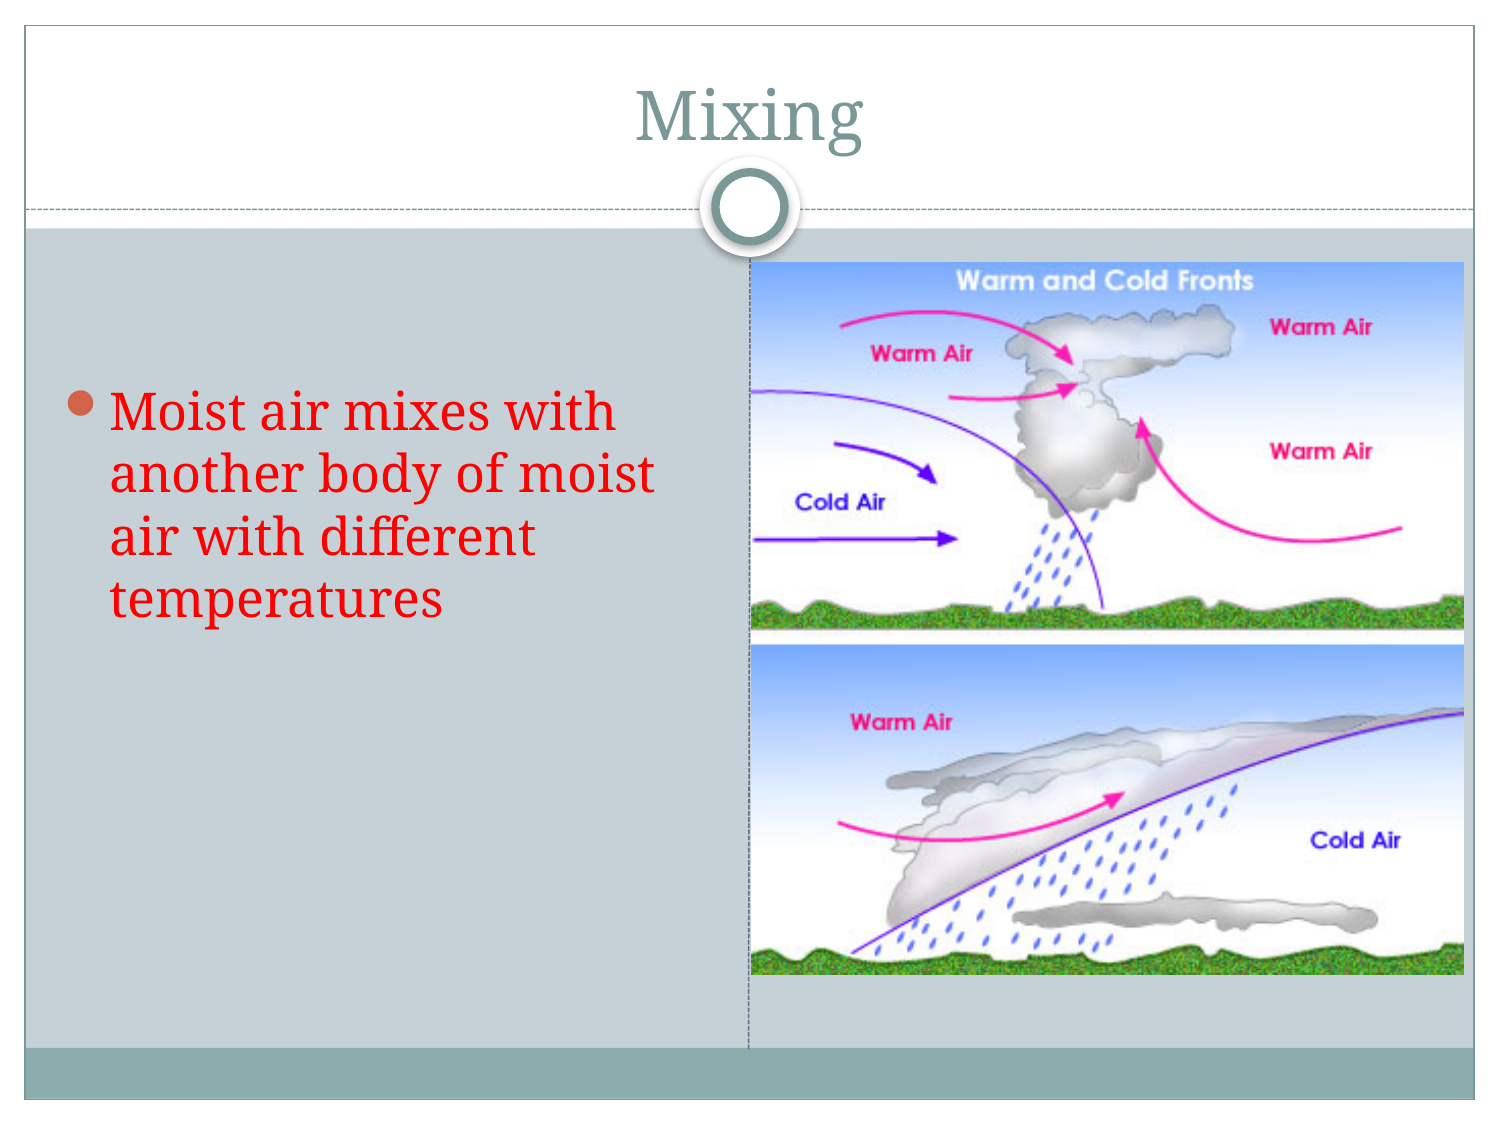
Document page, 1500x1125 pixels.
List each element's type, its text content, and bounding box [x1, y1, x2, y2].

list Moist air mixes with another body of moist air with different temperatures [49, 224, 712, 993]
title Mixing [49, 37, 1450, 162]
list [751, 262, 1465, 976]
